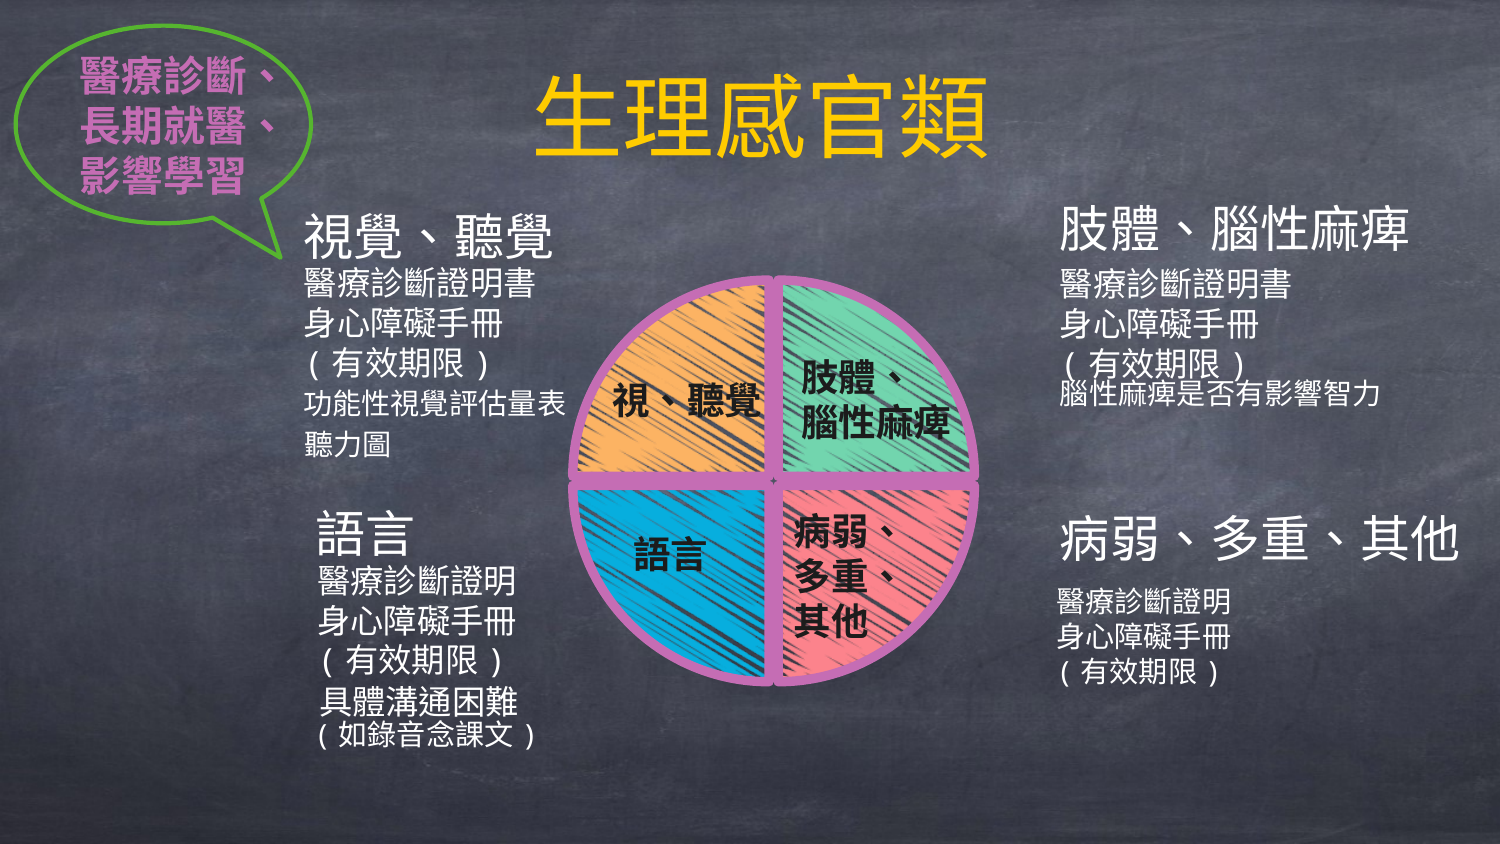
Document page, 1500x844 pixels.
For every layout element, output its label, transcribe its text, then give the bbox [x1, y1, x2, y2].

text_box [1045, 500, 1483, 733]
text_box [1045, 190, 1464, 429]
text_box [572, 279, 975, 682]
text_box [288, 197, 768, 471]
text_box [298, 495, 720, 760]
picture [0, 0, 1500, 844]
text_box 生理感官類 [265, 52, 1436, 207]
text_box 醫療診斷、長期就醫、 影響學習 [13, 23, 314, 260]
